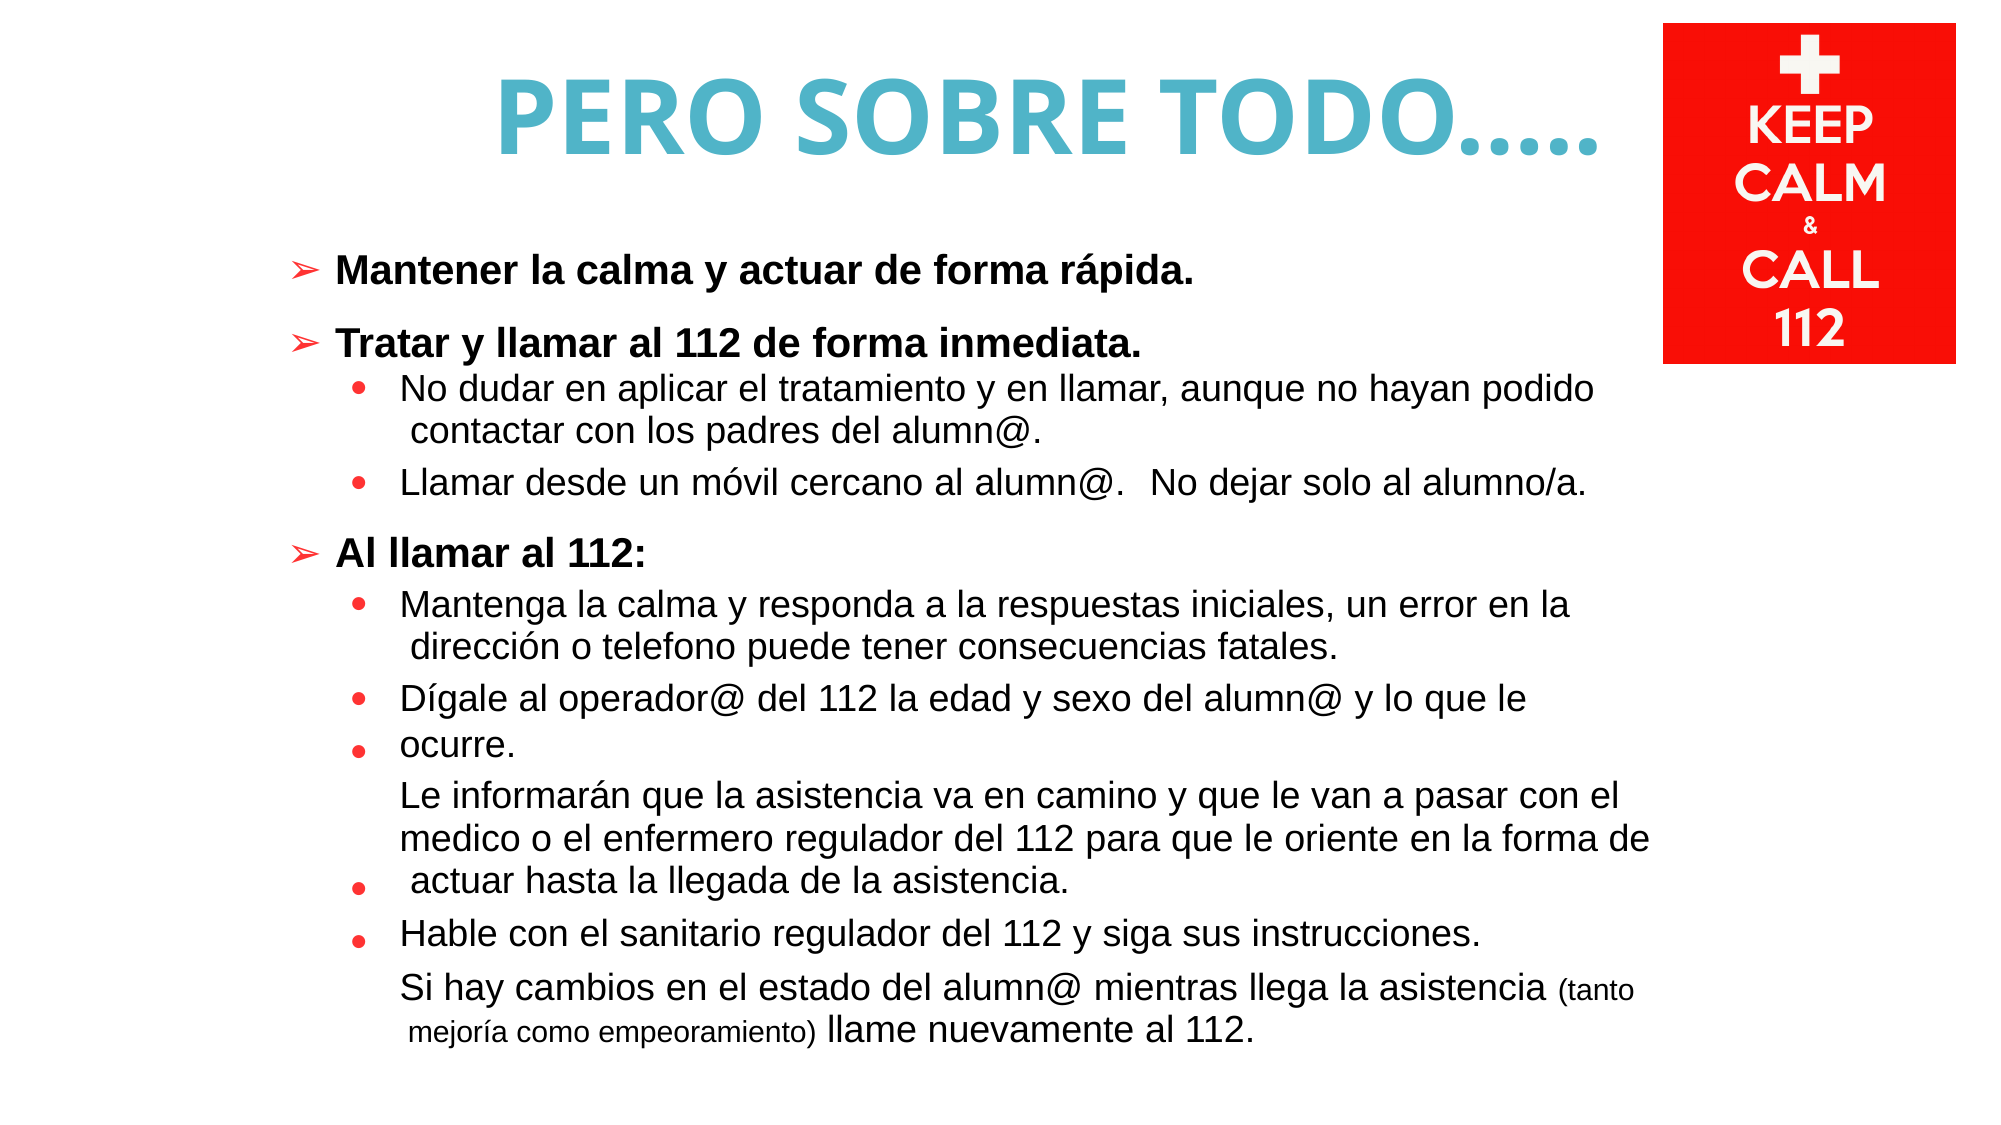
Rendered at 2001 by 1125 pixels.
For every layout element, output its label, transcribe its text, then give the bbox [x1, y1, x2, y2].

text_box ● [349, 684, 367, 707]
text_box ● [349, 373, 367, 396]
text_box ● [349, 737, 367, 760]
text_box Al llamar al 112: [285, 524, 654, 577]
title PERO SOBRE TODO….. [153, 17, 1943, 214]
text_box ● [349, 468, 367, 491]
picture [1663, 23, 1956, 365]
text_box ● [349, 927, 367, 950]
text_box Mantenga la calma y responda a la respuestas iniciales, un error en la dirección o telefono puede tener consecuencias fatales. Dígale al operador@ del 112 la edad y sexo del alumn@ y lo que le ocurre. Le informarán que la asistencia va en camino y que le van a pasar con el medico o el enfermero regulador del 112 para que le oriente en la forma de actuar hasta la llegada de la asistencia. Hable con el sanitario regulador del 112 y siga sus instrucciones. Si hay cambios en el estado del alumn@ mientras llega la asistencia (tanto mejoría como empeoramiento) llame nuevamente al 112. [397, 576, 1664, 1051]
text_box ● [349, 589, 367, 612]
text_box ● [349, 874, 367, 897]
text_box Mantener la calma y actuar de forma rápida. Tratar y llamar al 112 de forma inmediata. [285, 217, 1204, 366]
text_box No dudar en aplicar el tratamiento y en llamar, aunque no hayan podido contactar con los padres del alumn@. Llamar desde un móvil cercano al alumn@. No dejar solo al alumno/a. [397, 360, 1604, 504]
